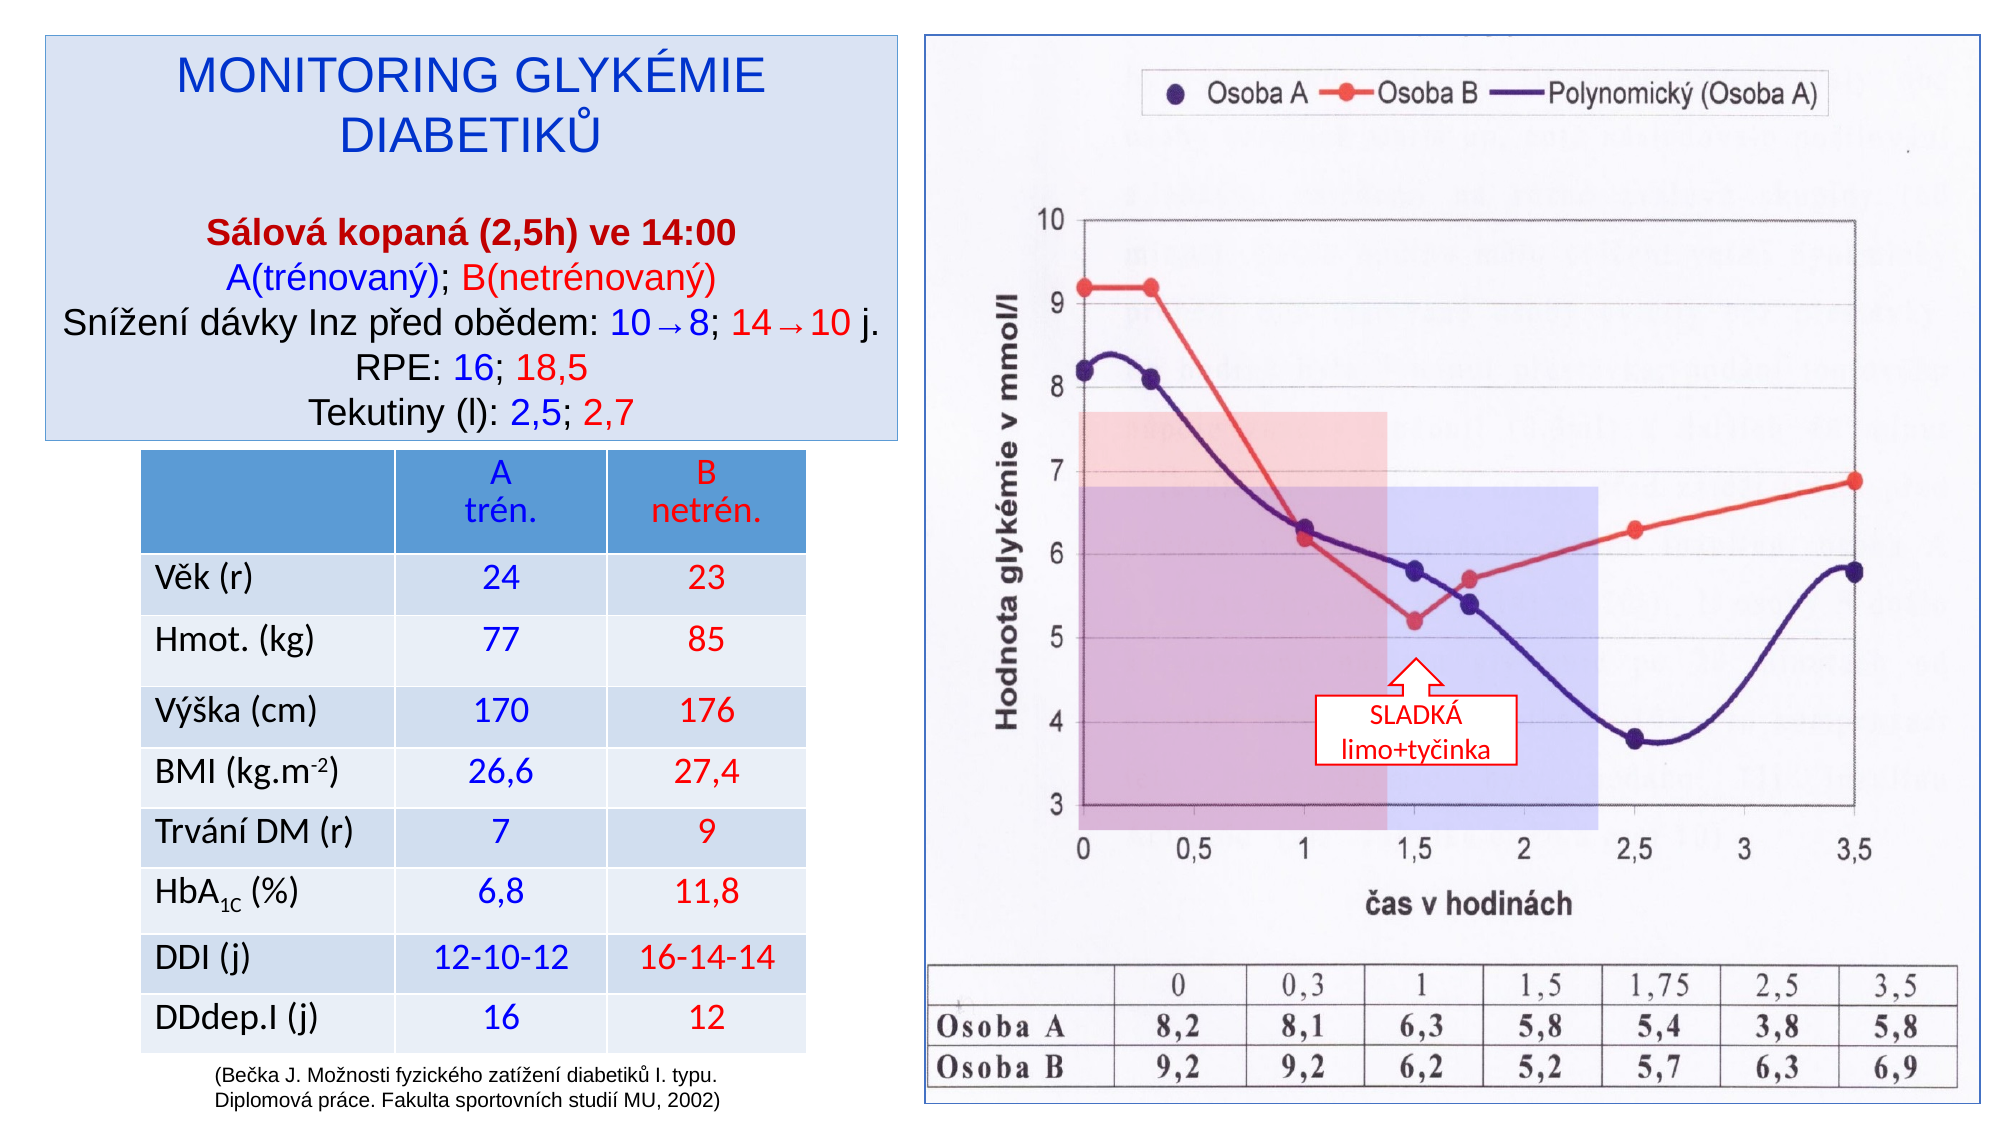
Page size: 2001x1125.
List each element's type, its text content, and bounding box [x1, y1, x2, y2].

text_box MONITORING GLYKÉMIE DIABETIKů Sálová kopaná (2,5h) ve 14:00 A(trénovaný); B(netrénovaný) Snížení dávky Inz před obědem: 10→8; 14→10 j. RPE: 16; 18,5 Tekutiny (l): 2,5; 2,7 [45, 35, 898, 441]
table_cell 85 [608, 616, 806, 686]
picture [925, 35, 1980, 1103]
table_cell Trvání DM (r) [141, 809, 394, 867]
table_cell Hmot. (kg) [141, 616, 394, 686]
table_cell DDI (j) [141, 935, 394, 993]
table_cell Věk (r) [141, 555, 394, 615]
table_cell HbA1C (%) [141, 869, 394, 933]
text_box (Bečka J. Možnosti fyzického zatížení diabetiků I. typu. Diplomová práce. Fakulta sportovních studií MU, 2002) [199, 1054, 744, 1119]
table_cell 27,4 [608, 749, 806, 807]
table_header [141, 450, 394, 553]
table_cell 170 [396, 687, 606, 747]
table_cell 24 [396, 555, 606, 615]
table_cell 9 [608, 809, 806, 867]
table_cell 16 [396, 995, 606, 1053]
table_cell 23 [608, 555, 806, 615]
table_cell Výška (cm) [141, 687, 394, 747]
table_cell 12 [608, 995, 806, 1053]
table_cell BMI (kg.m-2) [141, 749, 394, 807]
table_cell 26,6 [396, 749, 606, 807]
table_cell 7 [396, 809, 606, 867]
table_header A trén. [396, 450, 606, 553]
table_cell DDdep.I (j) [141, 995, 394, 1053]
table_cell 77 [396, 616, 606, 686]
table_header B netrén. [608, 450, 806, 553]
table_cell 176 [608, 687, 806, 747]
table_cell 16-14-14 [608, 935, 806, 993]
table_cell 6,8 [396, 869, 606, 933]
table_cell 12-10-12 [396, 935, 606, 993]
table_cell 11,8 [608, 869, 806, 933]
